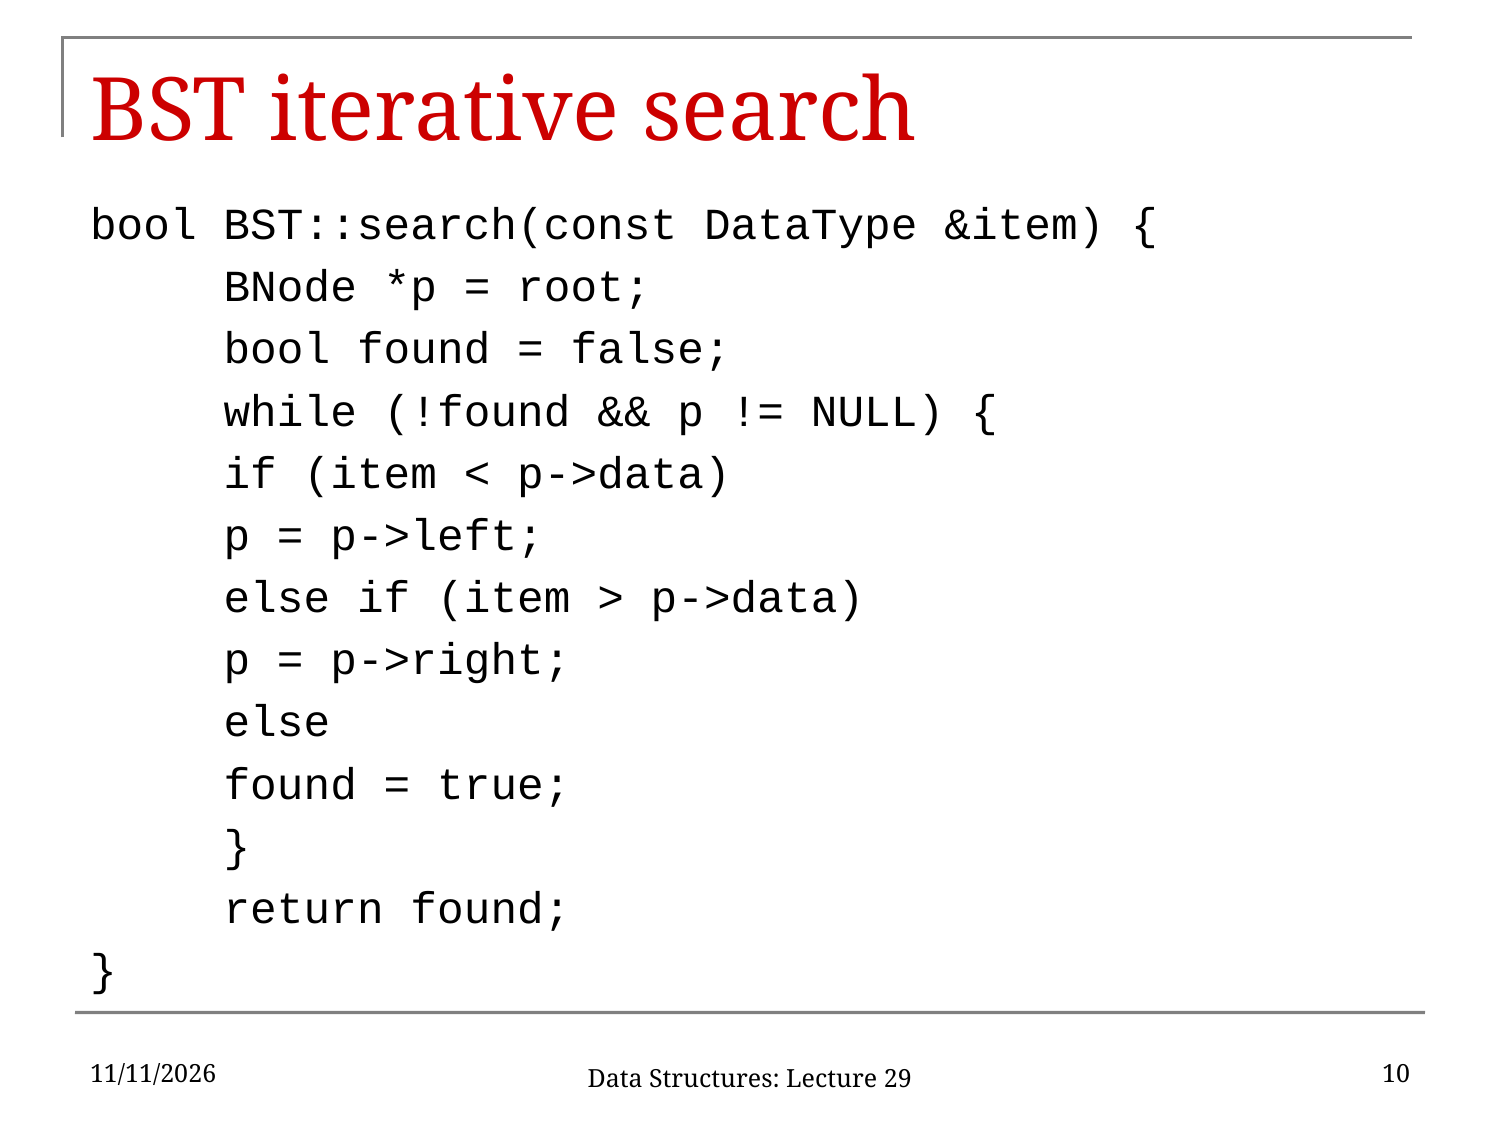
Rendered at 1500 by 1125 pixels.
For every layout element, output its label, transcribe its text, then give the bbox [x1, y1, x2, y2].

title BST iterative search [75, 45, 1425, 163]
footer Data Structures: Lecture 29 [512, 1024, 988, 1101]
list bool BST::search(const DataType &item) { BNode *p = root; bool found = false; while (!found && p != NULL) { if (item < p->data) p = p->left; else if (item > p->data) p = p->right; else found = true; } return found; } [75, 187, 1425, 1006]
slide_number 10 [1074, 1023, 1426, 1100]
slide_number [74, 1023, 426, 1100]
